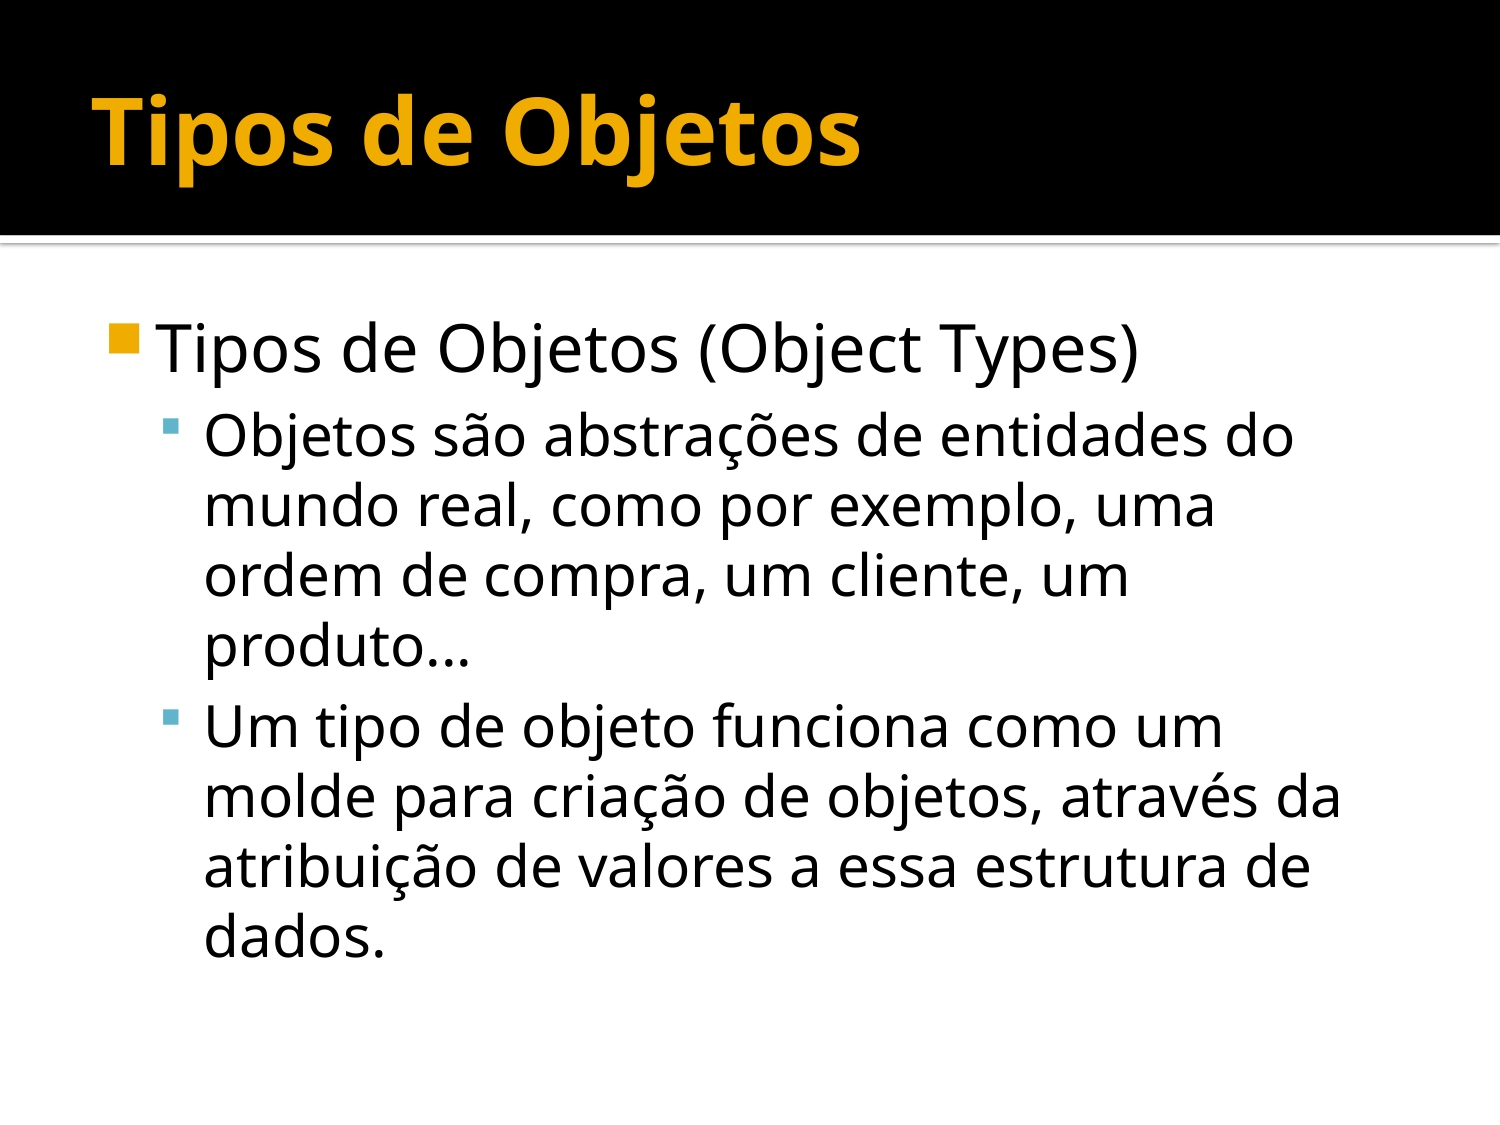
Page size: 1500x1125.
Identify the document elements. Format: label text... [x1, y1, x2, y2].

title Tipos de Objetos [75, 25, 1425, 231]
list Tipos de Objetos (Object Types) Objetos são abstrações de entidades do mundo real, como por exemplo, uma ordem de compra, um cliente, um produto... Um tipo de objeto funciona como um molde para criação de objetos, através da atribuição de valores a essa estrutura de dados. [74, 290, 1426, 1051]
